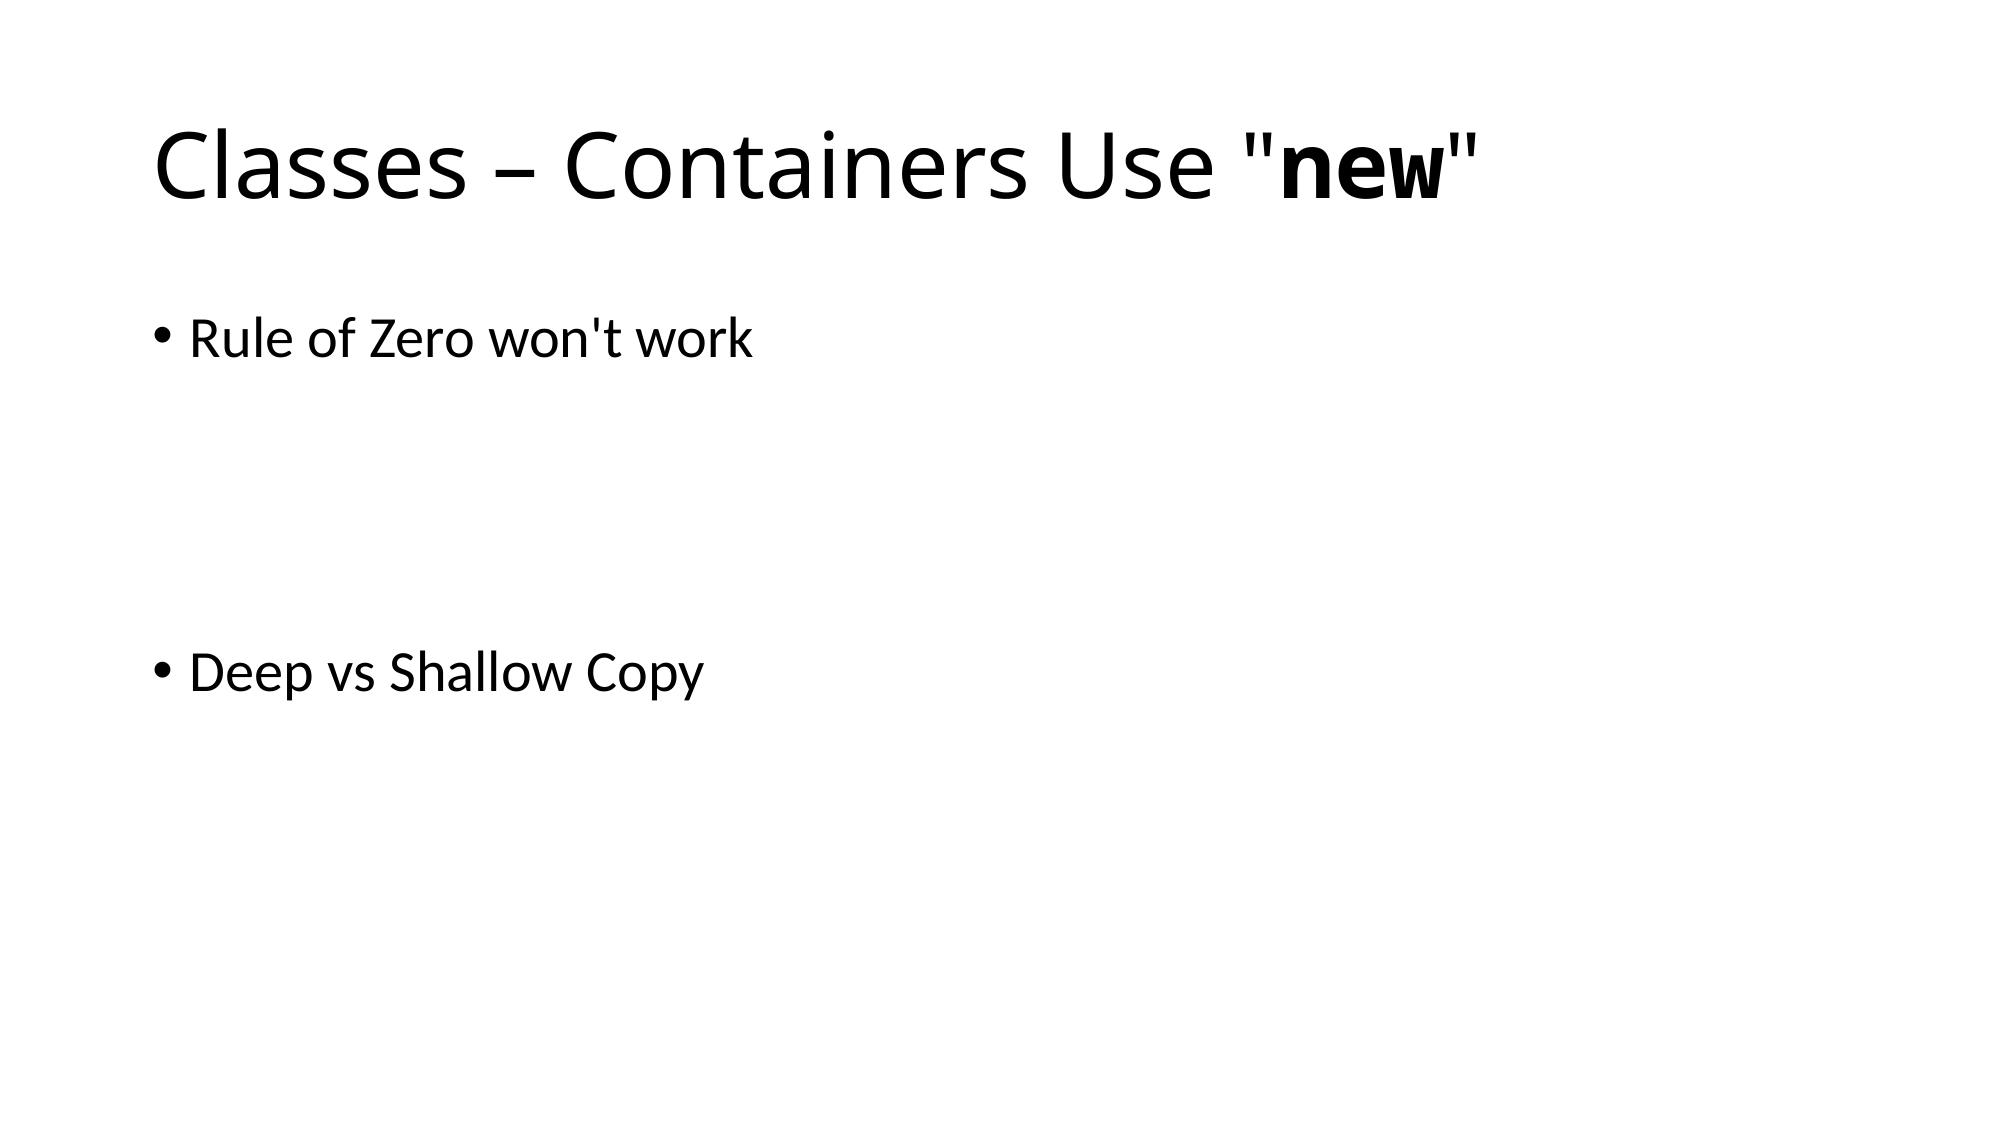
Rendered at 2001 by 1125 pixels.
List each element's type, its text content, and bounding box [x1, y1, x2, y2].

list Rule of Zero won't work Deep vs Shallow Copy [137, 299, 1863, 1014]
title Classes – Containers Use "new" [137, 59, 1863, 278]
